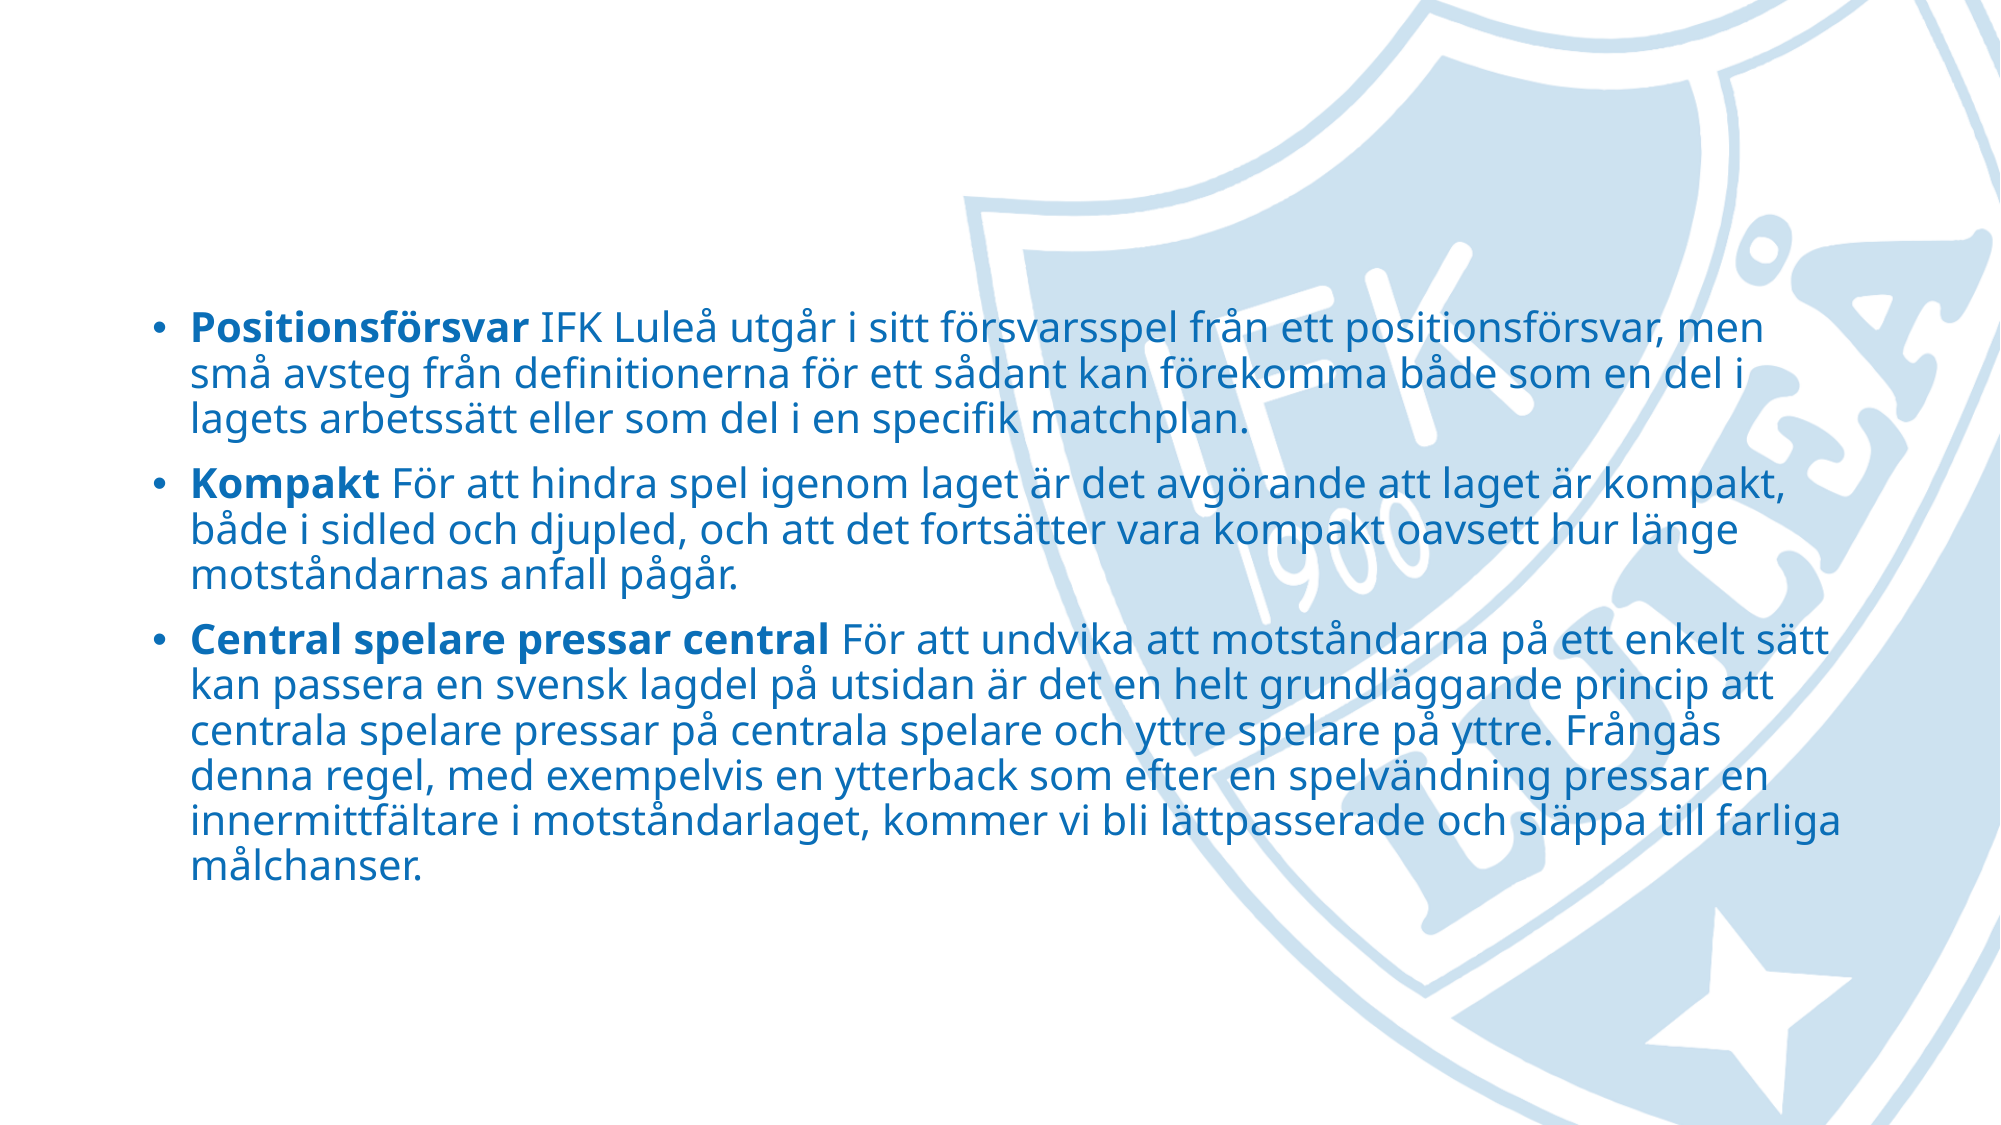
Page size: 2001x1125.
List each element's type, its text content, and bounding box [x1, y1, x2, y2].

list Positionsförsvar IFK Luleå utgår i sitt försvarsspel från ett positionsförsvar, men små avsteg från definitionerna för ett sådant kan förekomma både som en del i lagets arbetssätt eller som del i en specifik matchplan. Kompakt För att hindra spel igenom laget är det avgörande att laget är kompakt, både i sidled och djupled, och att det fortsätter vara kompakt oavsett hur länge motståndarnas anfall pågår. Central spelare pressar central För att undvika att motståndarna på ett enkelt sätt kan passera en svensk lagdel på utsidan är det en helt grundläggande princip att centrala spelare pressar på centrala spelare och yttre spelare på yttre. Frångås denna regel, med exempelvis en ytterback som efter en spelvändning pressar en innermittfältare i motståndarlaget, kommer vi bli lättpasserade och släppa till farliga målchanser. [137, 299, 1863, 1014]
picture [0, 0, 2000, 1125]
